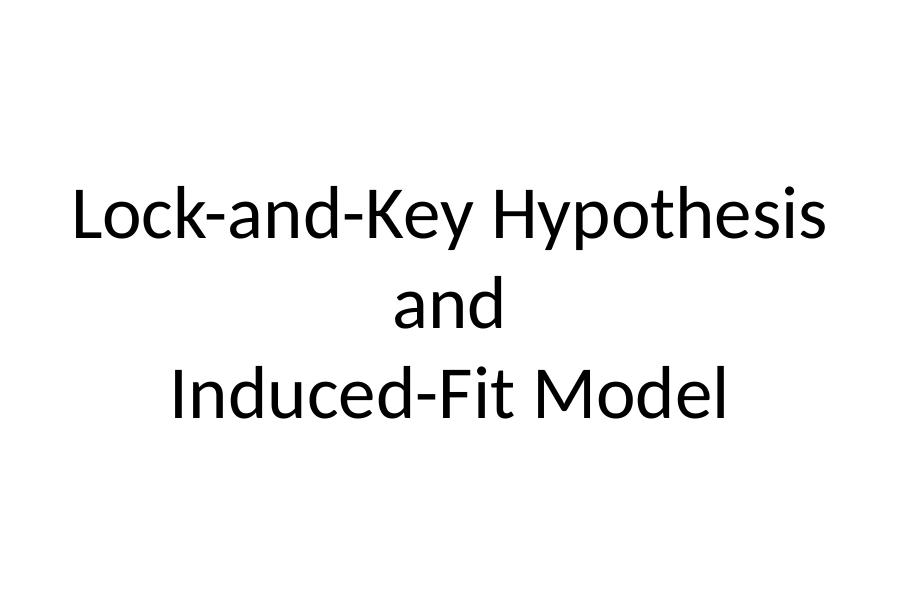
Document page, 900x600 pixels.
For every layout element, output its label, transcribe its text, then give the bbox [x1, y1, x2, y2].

text_box Lock-and-Key Hypothesis and Induced-Fit Model [56, 156, 844, 441]
